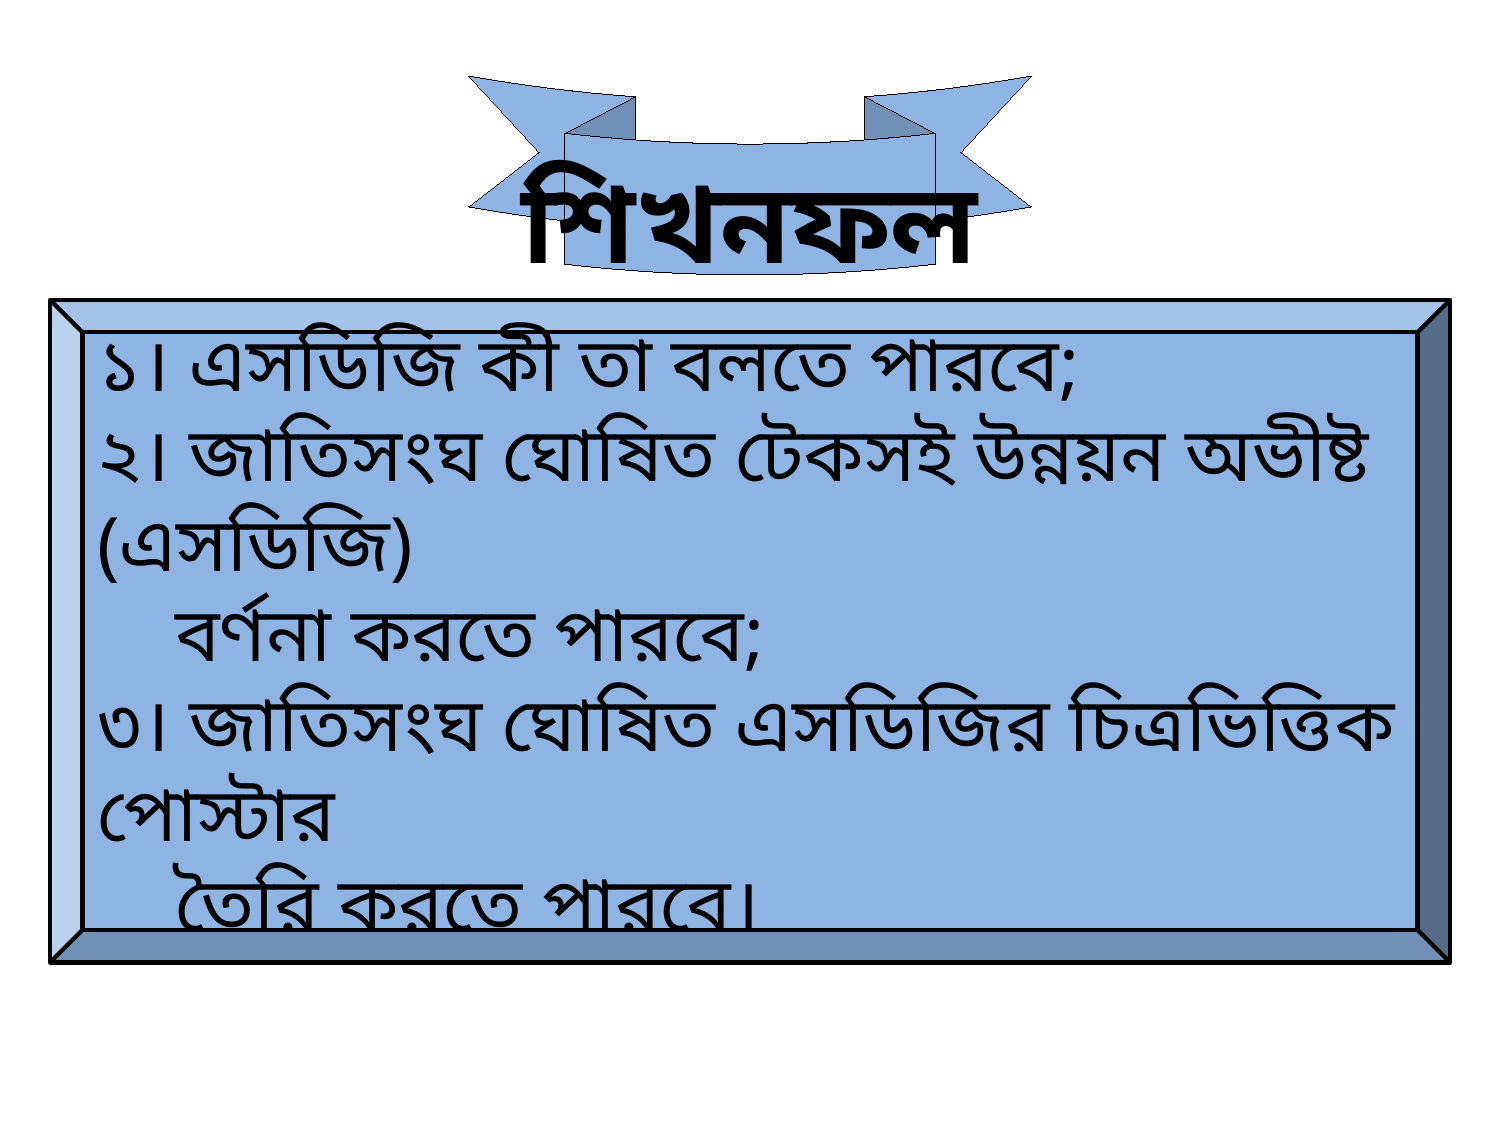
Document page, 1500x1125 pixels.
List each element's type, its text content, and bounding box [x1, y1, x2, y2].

text_box ১। এসডিজি কী তা বলতে পারবে; ২। জাতিসংঘ ঘোষিত টেকসই উন্নয়ন অভীষ্ট (এসডিজি) বর্ণনা করতে পারবে; ৩। জাতিসংঘ ঘোষিত এসডিজির চিত্রভিত্তিক পোস্টার তৈরি করতে পারবে। [48, 298, 1452, 965]
text_box শিখনফল [468, 76, 1032, 275]
